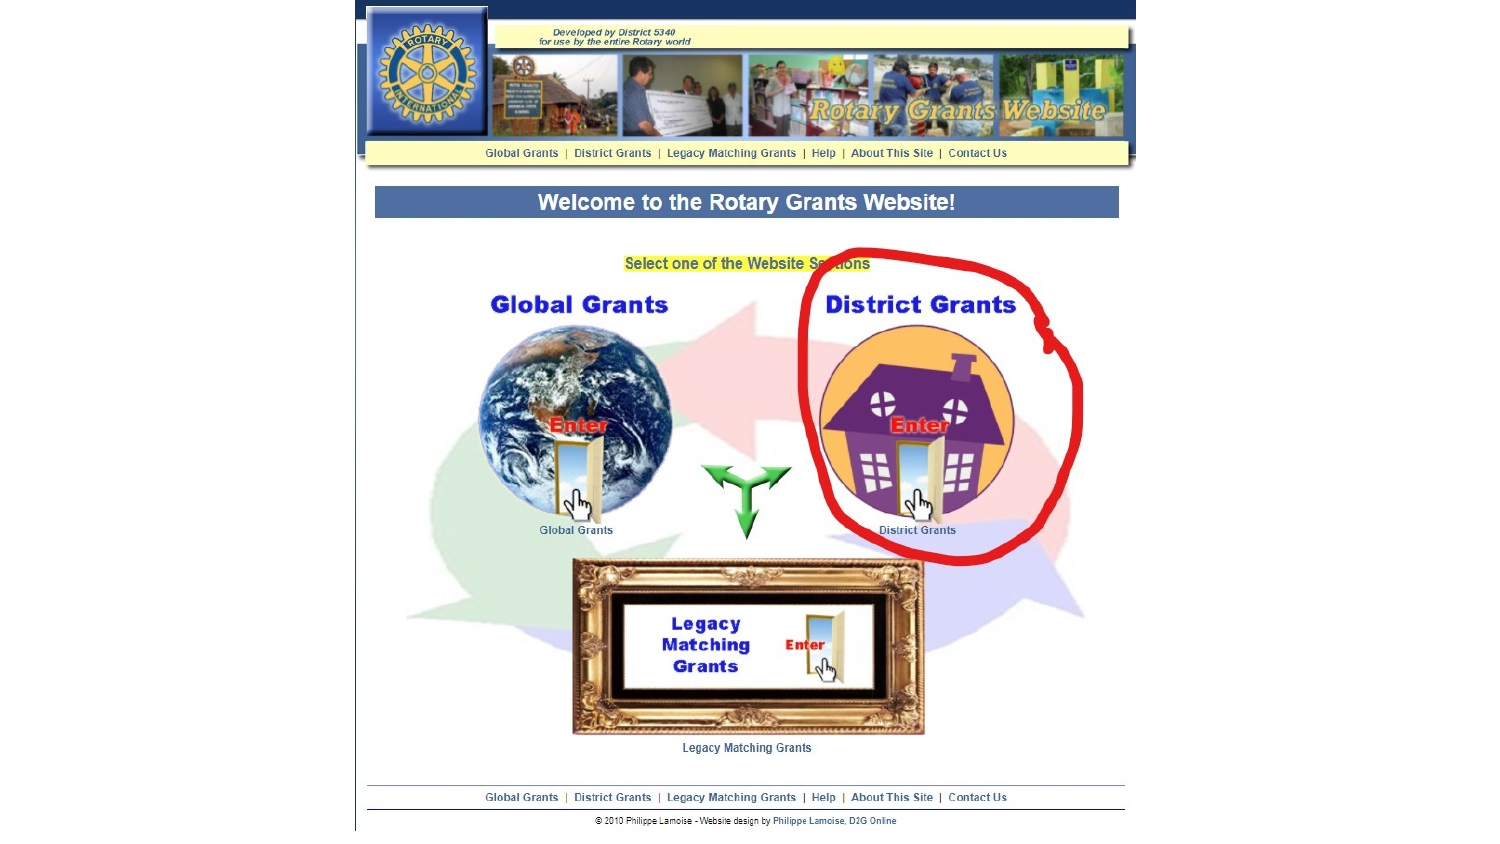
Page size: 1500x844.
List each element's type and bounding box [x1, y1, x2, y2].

picture [354, 0, 1136, 831]
